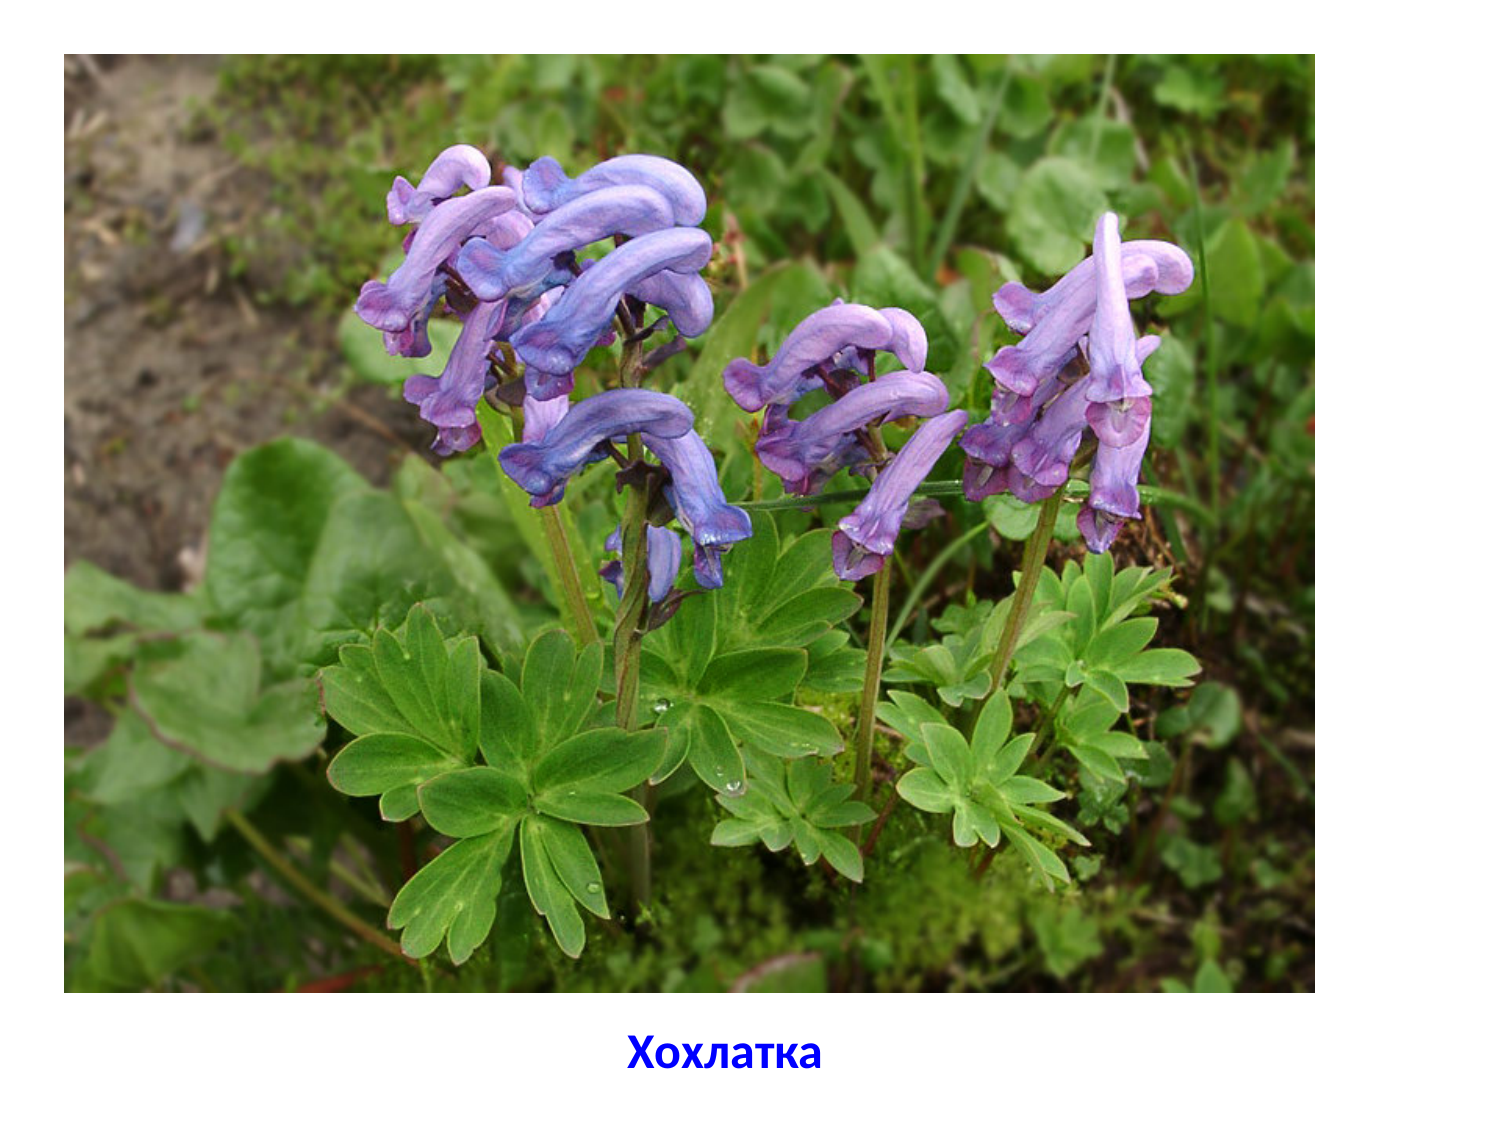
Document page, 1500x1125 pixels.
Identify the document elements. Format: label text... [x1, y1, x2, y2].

text_box Хохлатка [613, 1011, 839, 1087]
picture [64, 54, 1316, 993]
